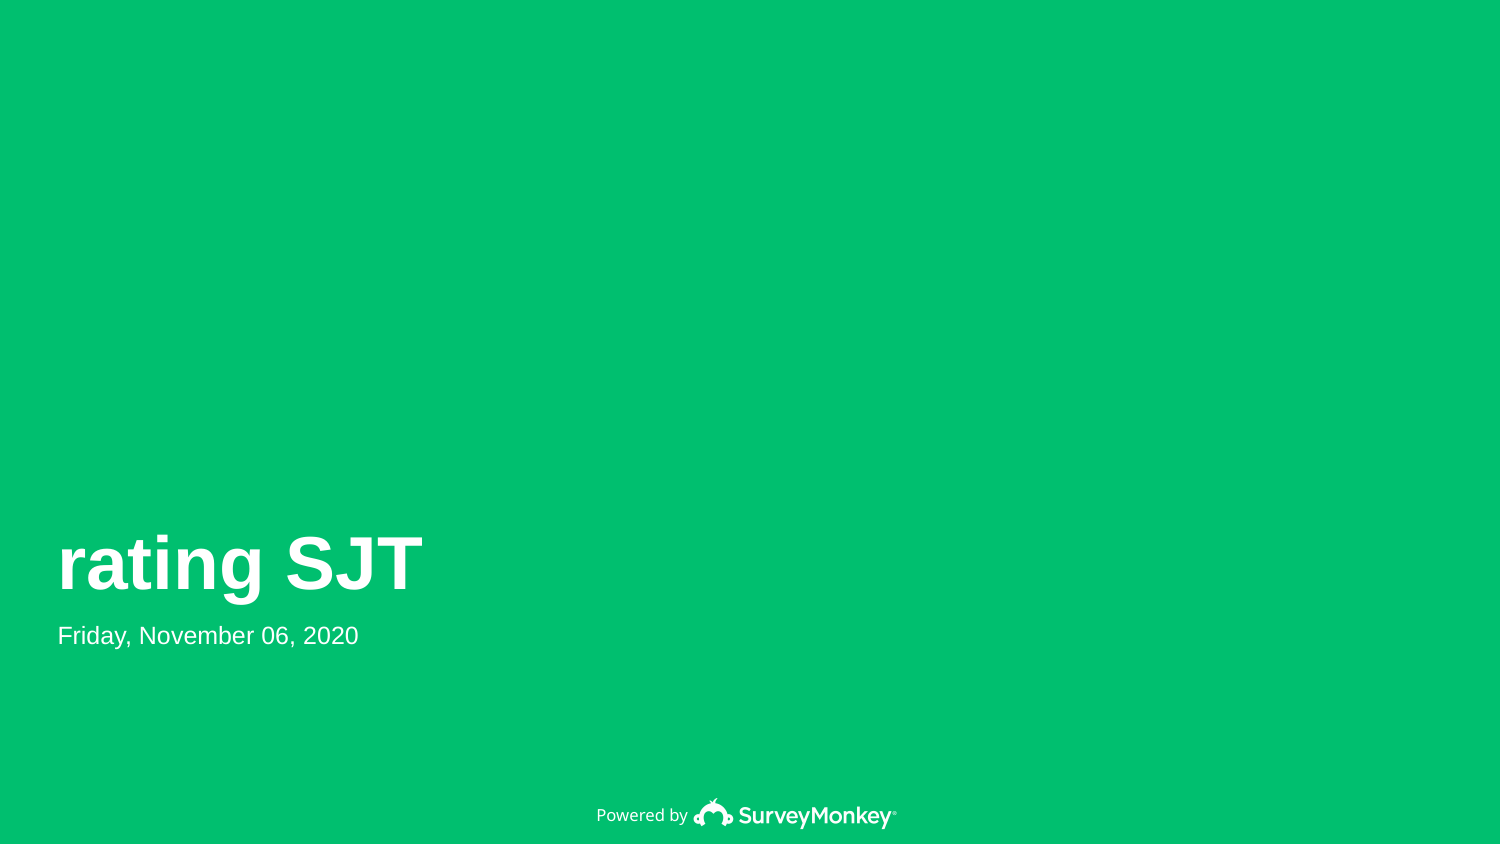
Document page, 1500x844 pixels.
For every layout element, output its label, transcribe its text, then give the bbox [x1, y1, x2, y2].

list rating SJT [42, 409, 971, 612]
picture [681, 785, 909, 842]
list Friday, November 06, 2020 [42, 611, 525, 675]
